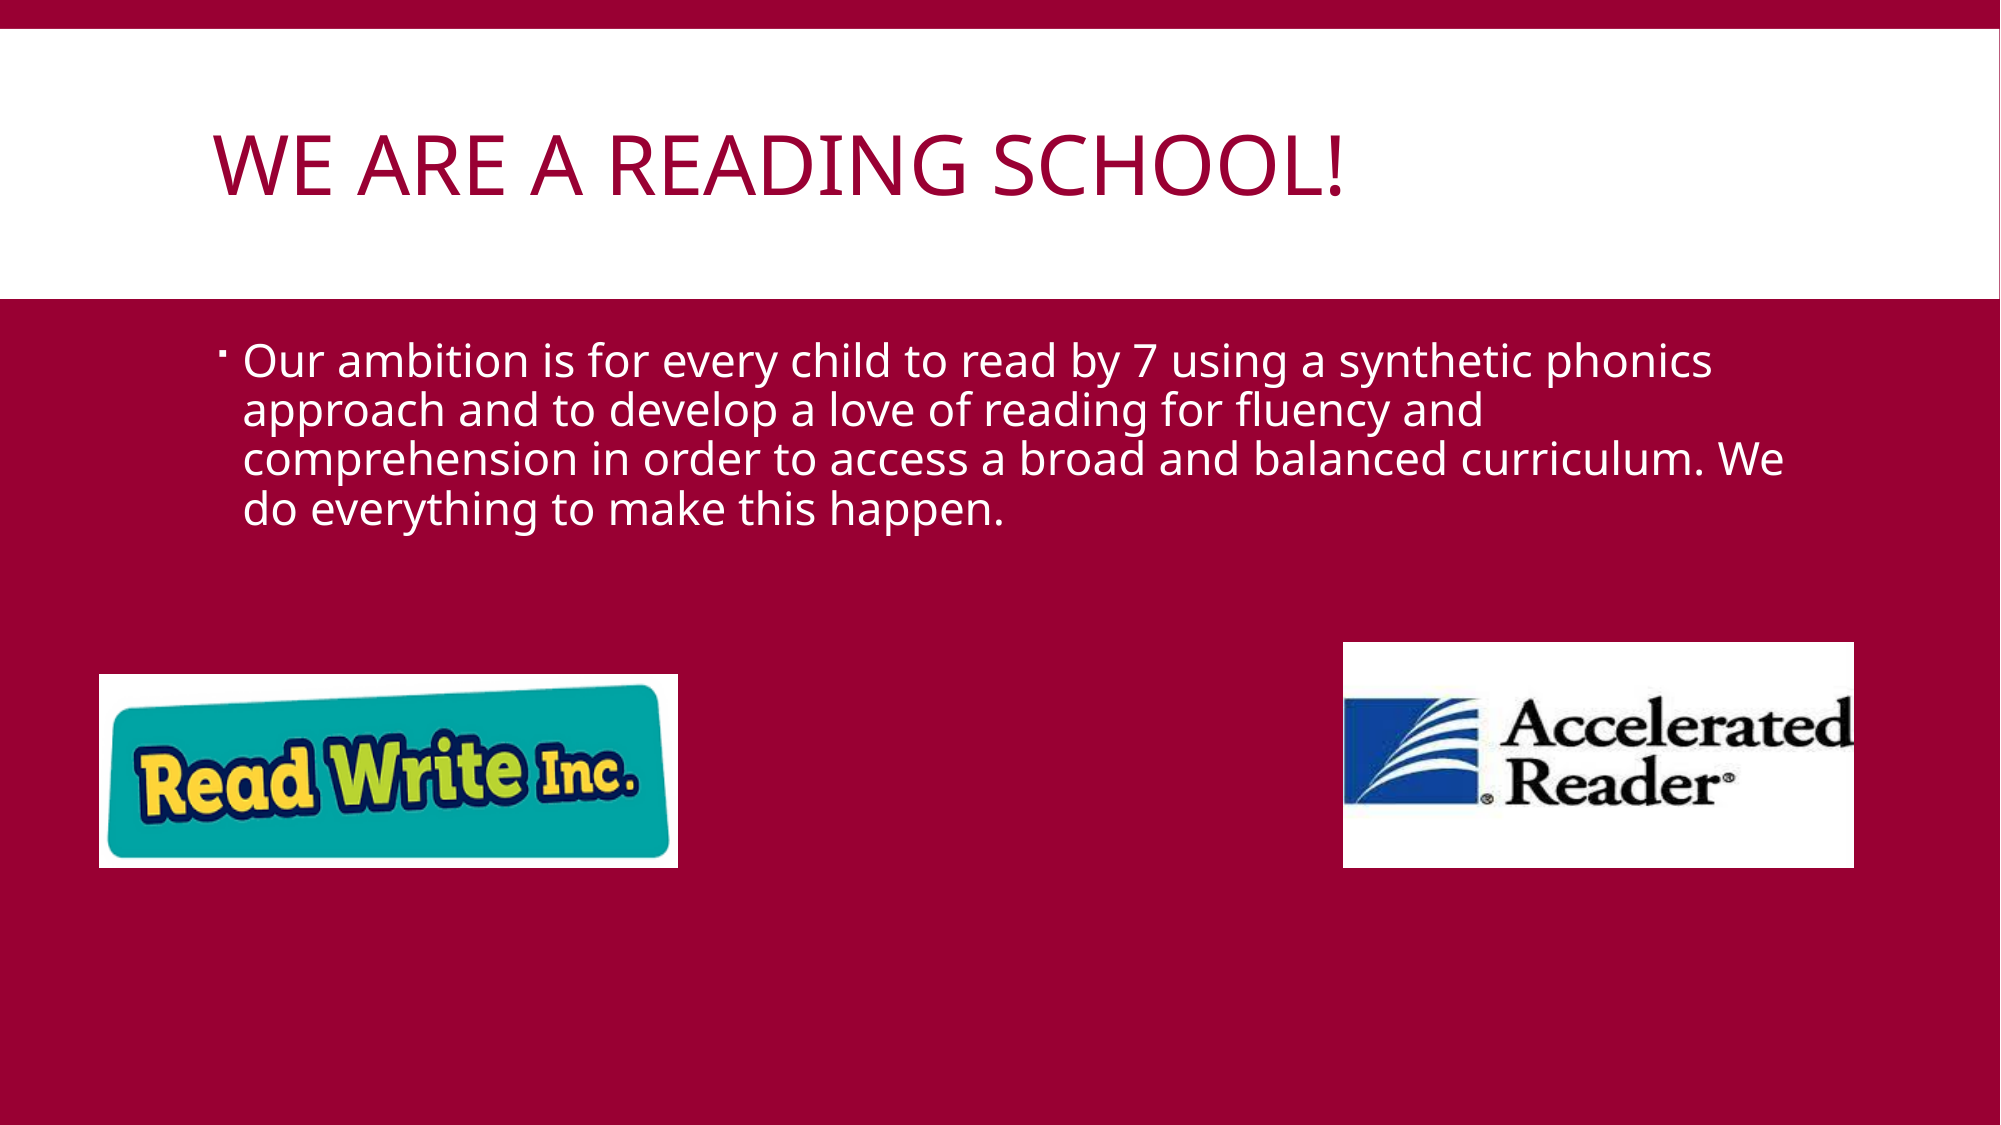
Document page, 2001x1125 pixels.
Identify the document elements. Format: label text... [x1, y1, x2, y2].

title We are a reading School! [197, 46, 1803, 295]
picture [1342, 642, 1854, 868]
picture [98, 674, 678, 869]
list Our ambition is for every child to read by 7 using a synthetic phonics approach and to develop a love of reading for fluency and comprehension in order to access a broad and balanced curriculum. We do everything to make this happen. [197, 329, 1803, 1020]
